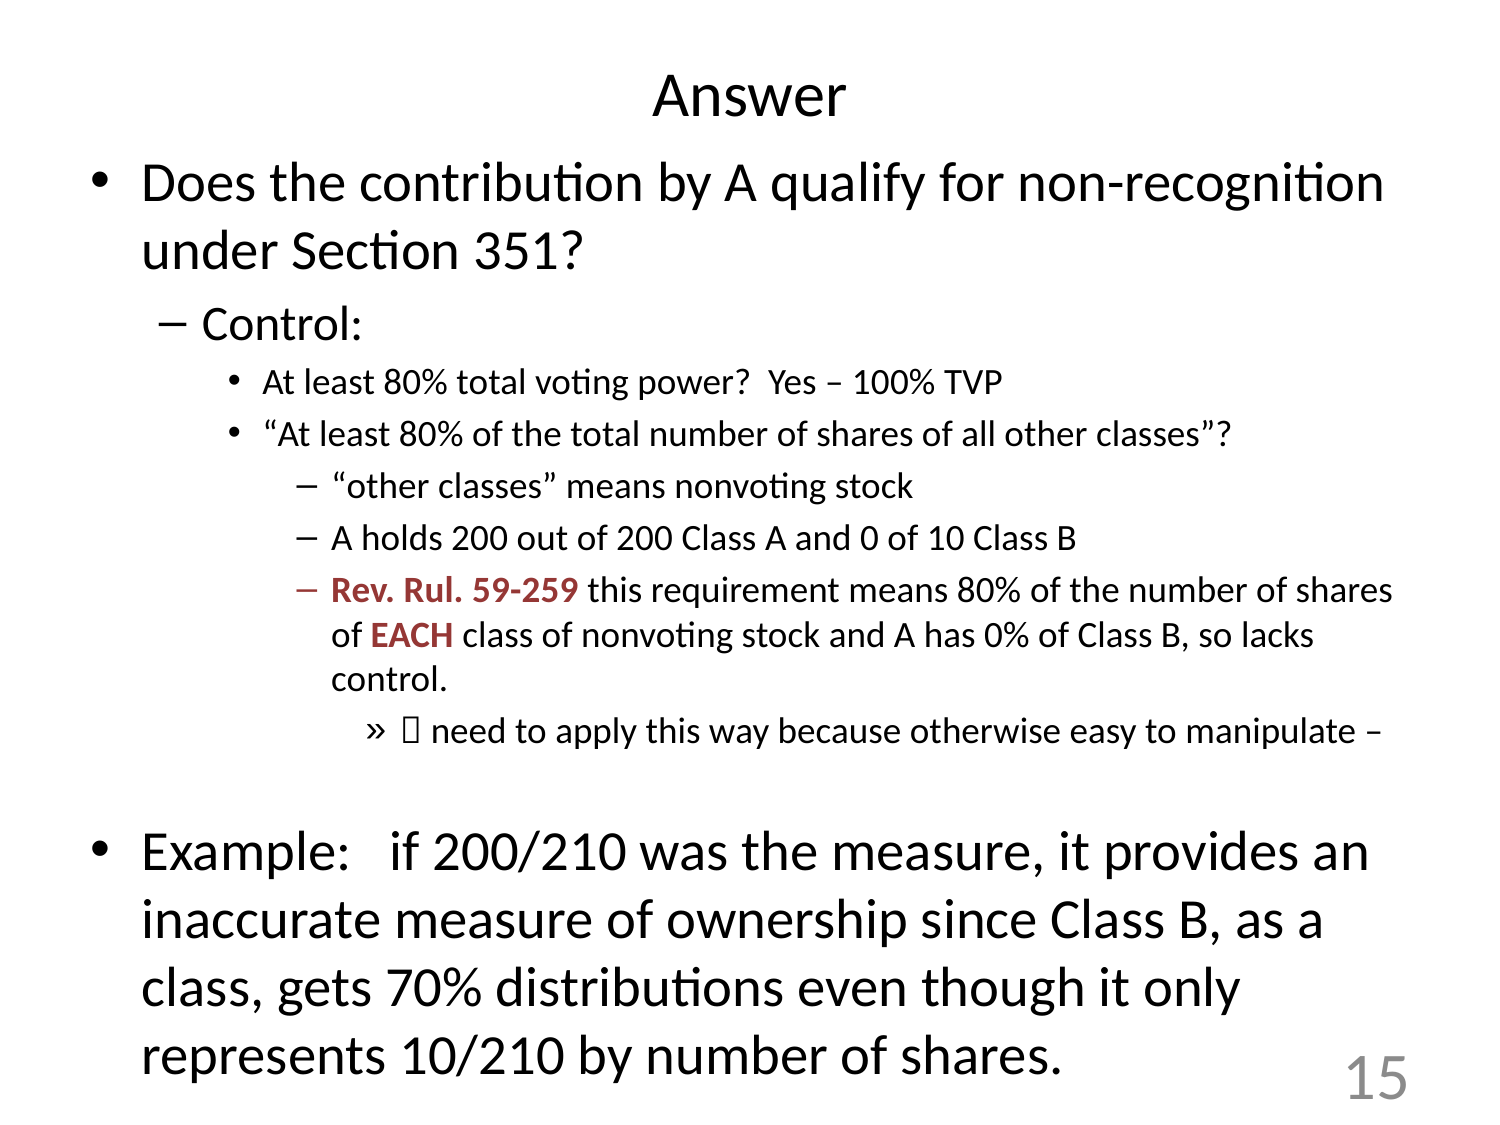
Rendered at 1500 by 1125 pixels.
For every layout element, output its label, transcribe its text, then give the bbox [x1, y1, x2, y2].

title Answer [75, 45, 1425, 137]
slide_number 15 [1074, 1042, 1425, 1103]
list Does the contribution by A qualify for non-recognition under Section 351? Control: At least 80% total voting power? Yes – 100% TVP “At least 80% of the total number of shares of all other classes”? “other classes” means nonvoting stock A holds 200 out of 200 Class A and 0 of 10 Class B Rev. Rul. 59-259 this requirement means 80% of the number of shares of EACH class of nonvoting stock and A has 0% of Class B, so lacks control.  need to apply this way because otherwise easy to manipulate – Example: if 200/210 was the measure, it provides an inaccurate measure of ownership since Class B, as a class, gets 70% distributions even though it only represents 10/210 by number of shares. [75, 137, 1425, 1103]
